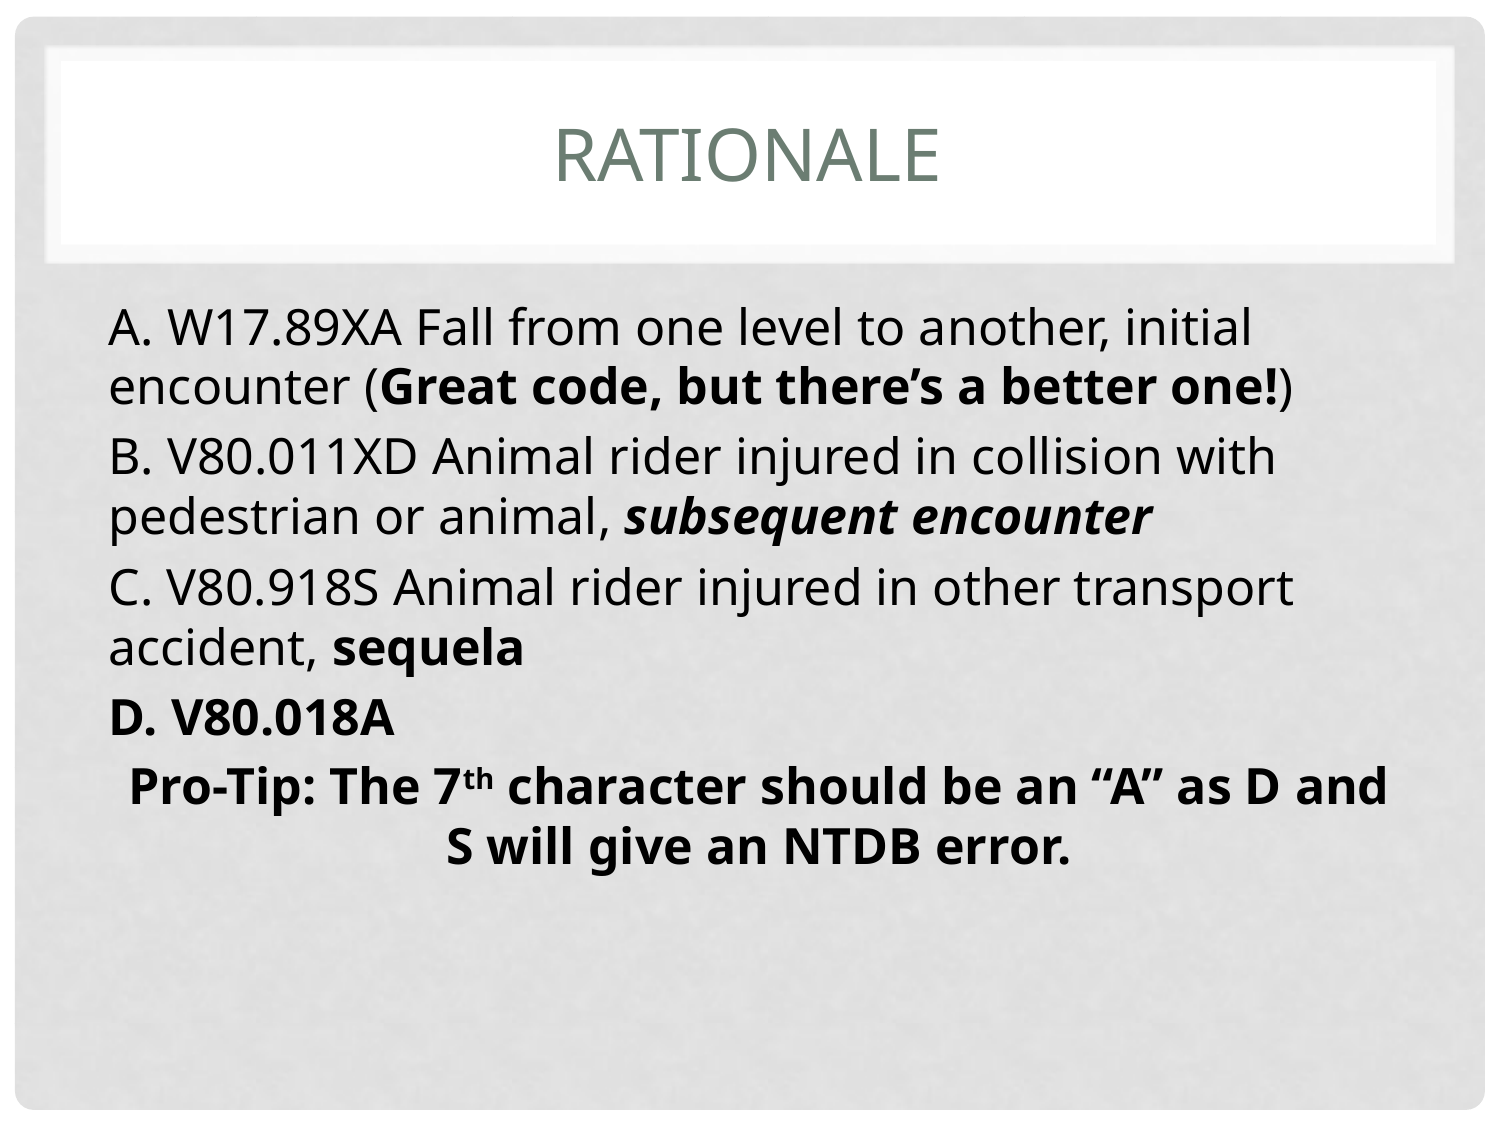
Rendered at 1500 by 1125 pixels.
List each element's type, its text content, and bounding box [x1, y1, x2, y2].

list A. W17.89XA Fall from one level to another, initial encounter (Great code, but there’s a better one!) B. V80.011XD Animal rider injured in collision with pedestrian or animal, subsequent encounter C. V80.918S Animal rider injured in other transport accident, sequela D. V80.018A Pro-Tip: The 7th character should be an “A” as D and S will give an NTDB error. [75, 287, 1425, 1005]
title Rationale [69, 66, 1425, 238]
